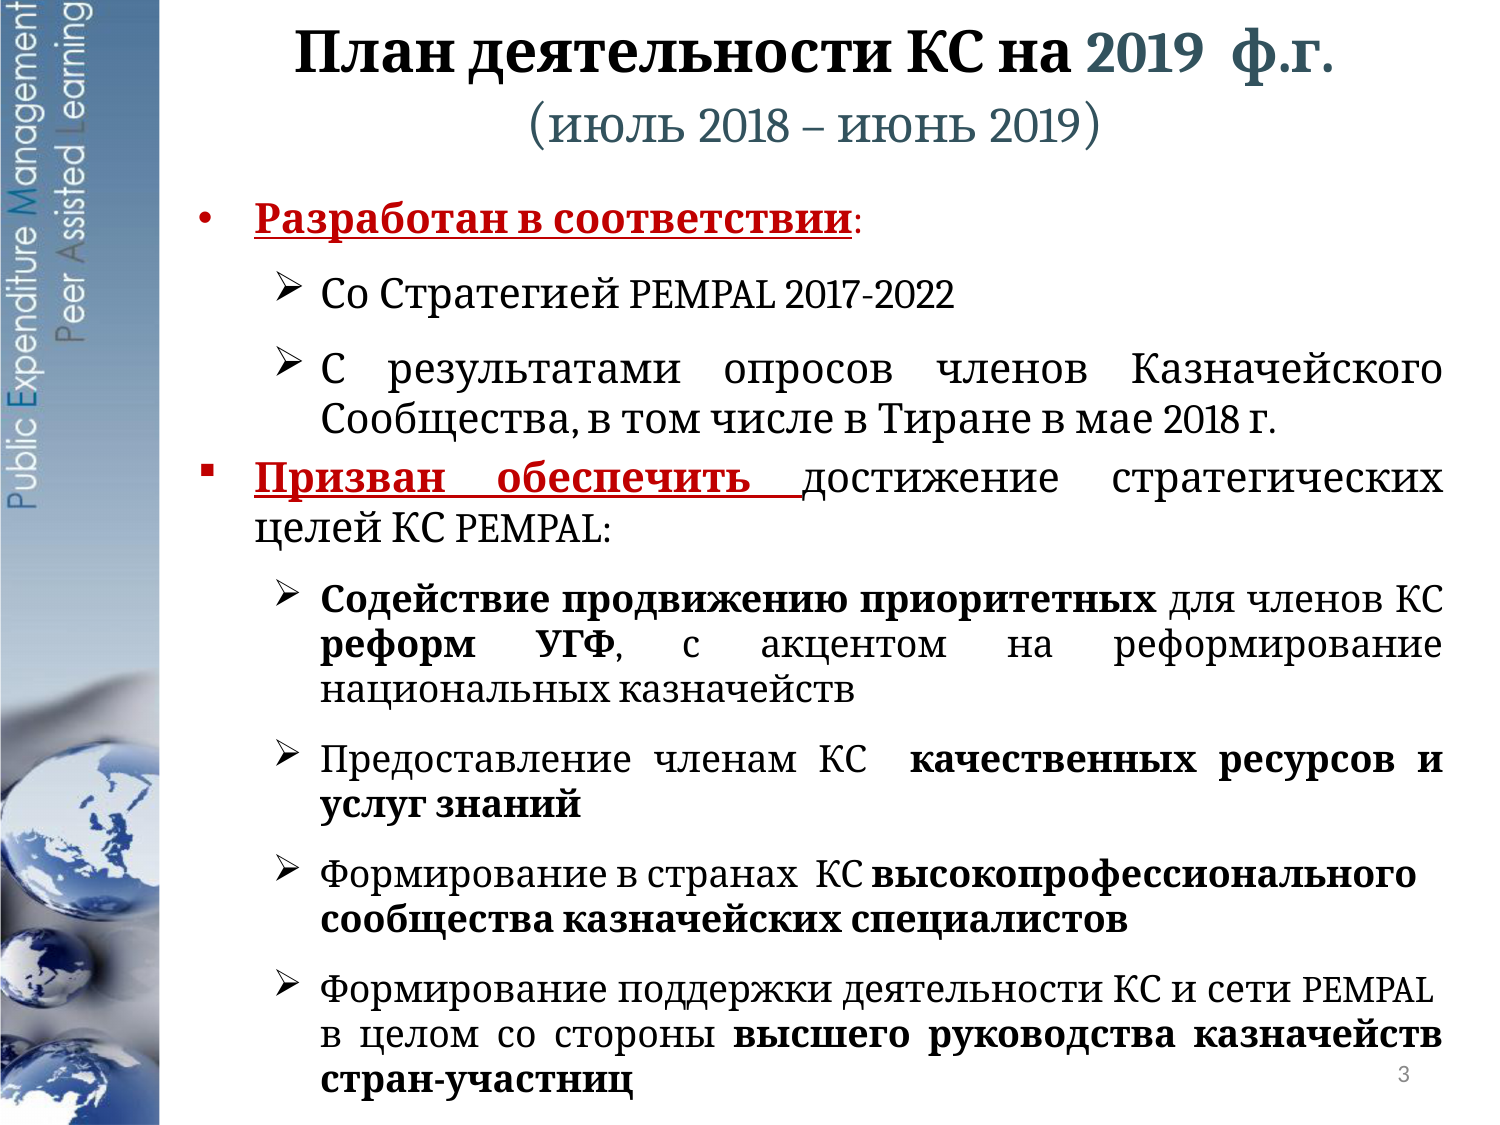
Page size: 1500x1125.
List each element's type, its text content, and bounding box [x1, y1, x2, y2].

slide_number 3 [1074, 1042, 1425, 1103]
title План деятельности КС на 2019 ф.г. (июль 2018 – июнь 2019) [228, 13, 1402, 182]
list Разработан в соответствии: Со Стратегией PEMPAL 2017-2022 С результатами опросов членов Казначейского Сообщества, в том числе в Тиране в мае 2018 г. Призван обеспечить достижение стратегических целей КС PEMPAL: Содействие продвижению приоритетных для членов КС реформ УГФ, с акцентом на реформирование национальных казначейств Предоставление членам КС качественных ресурсов и услуг знаний Формирование в странах КС высокопрофессионального сообщества казначейских специалистов Формирование поддержки деятельности КС и сети PEMPAL в целом со стороны высшего руководства казначейств стран-участниц [181, 182, 1461, 1084]
picture [0, 482, 643, 643]
